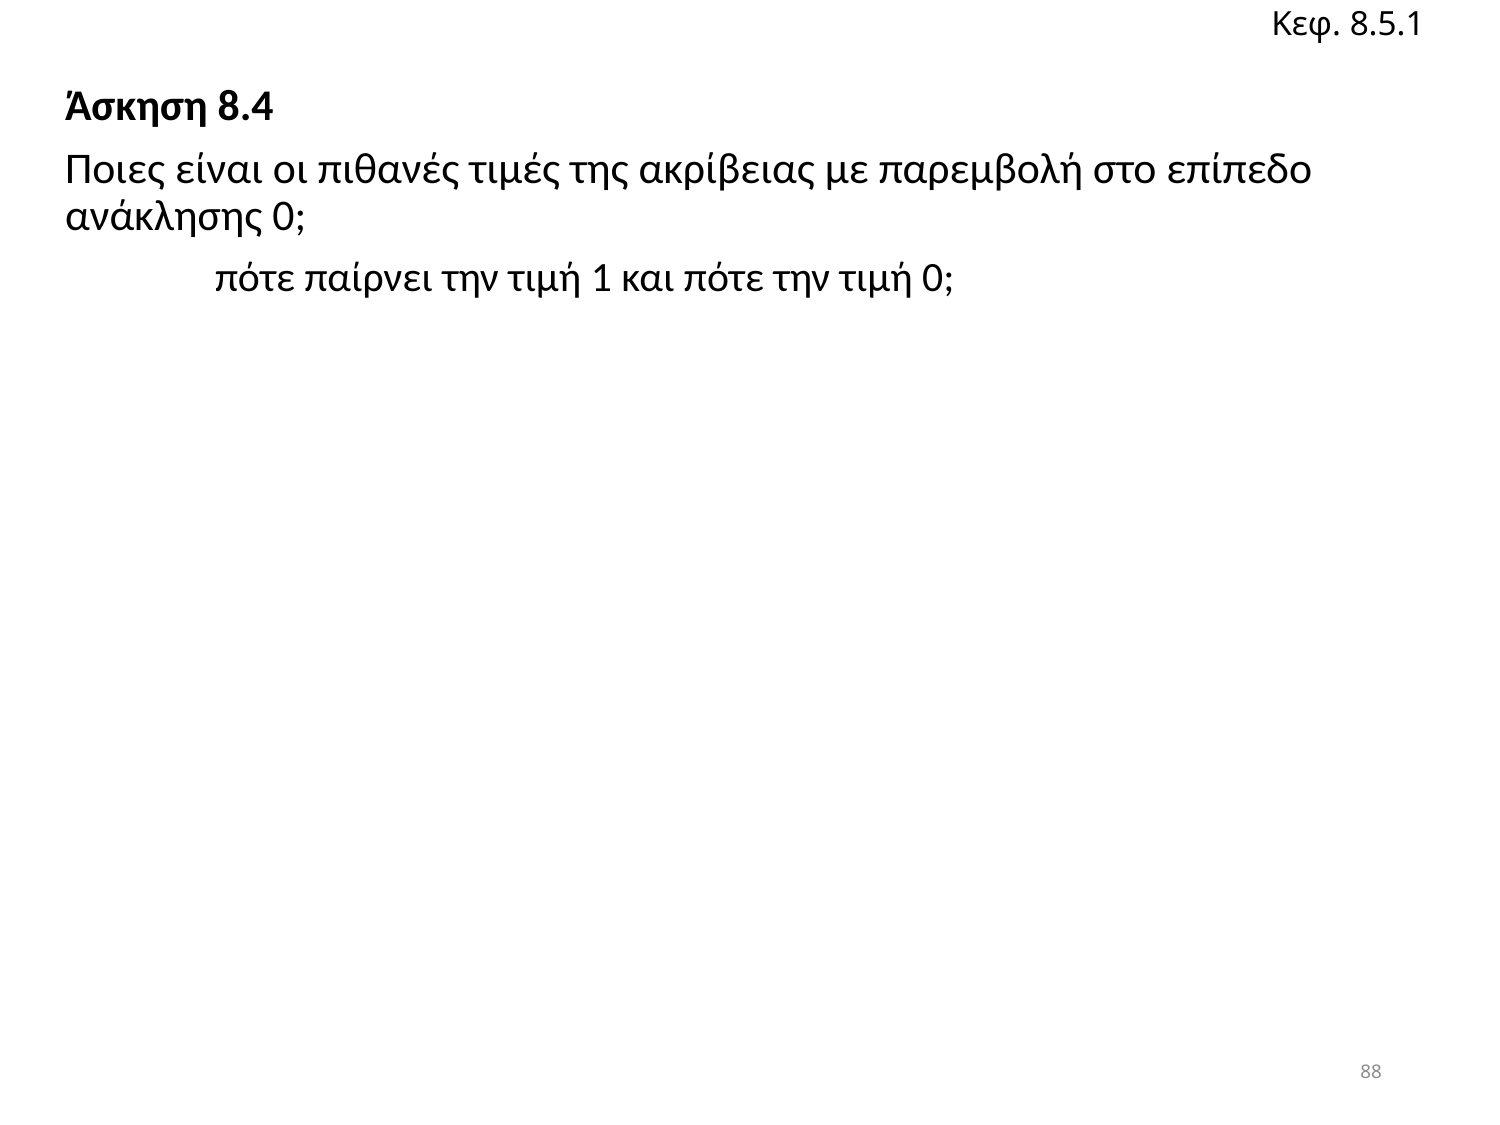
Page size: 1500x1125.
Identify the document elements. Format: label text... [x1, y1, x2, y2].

text_box Κεφ. 8.5.1 [1256, 0, 1440, 50]
slide_number 88 [1059, 1042, 1397, 1103]
list Άσκηση 8.4 Ποιες είναι οι πιθανές τιμές της ακρίβειας με παρεμβολή στο επίπεδο ανάκλησης 0; πότε παίρνει την τιμή 1 και πότε την τιμή 0; [50, 75, 1425, 263]
